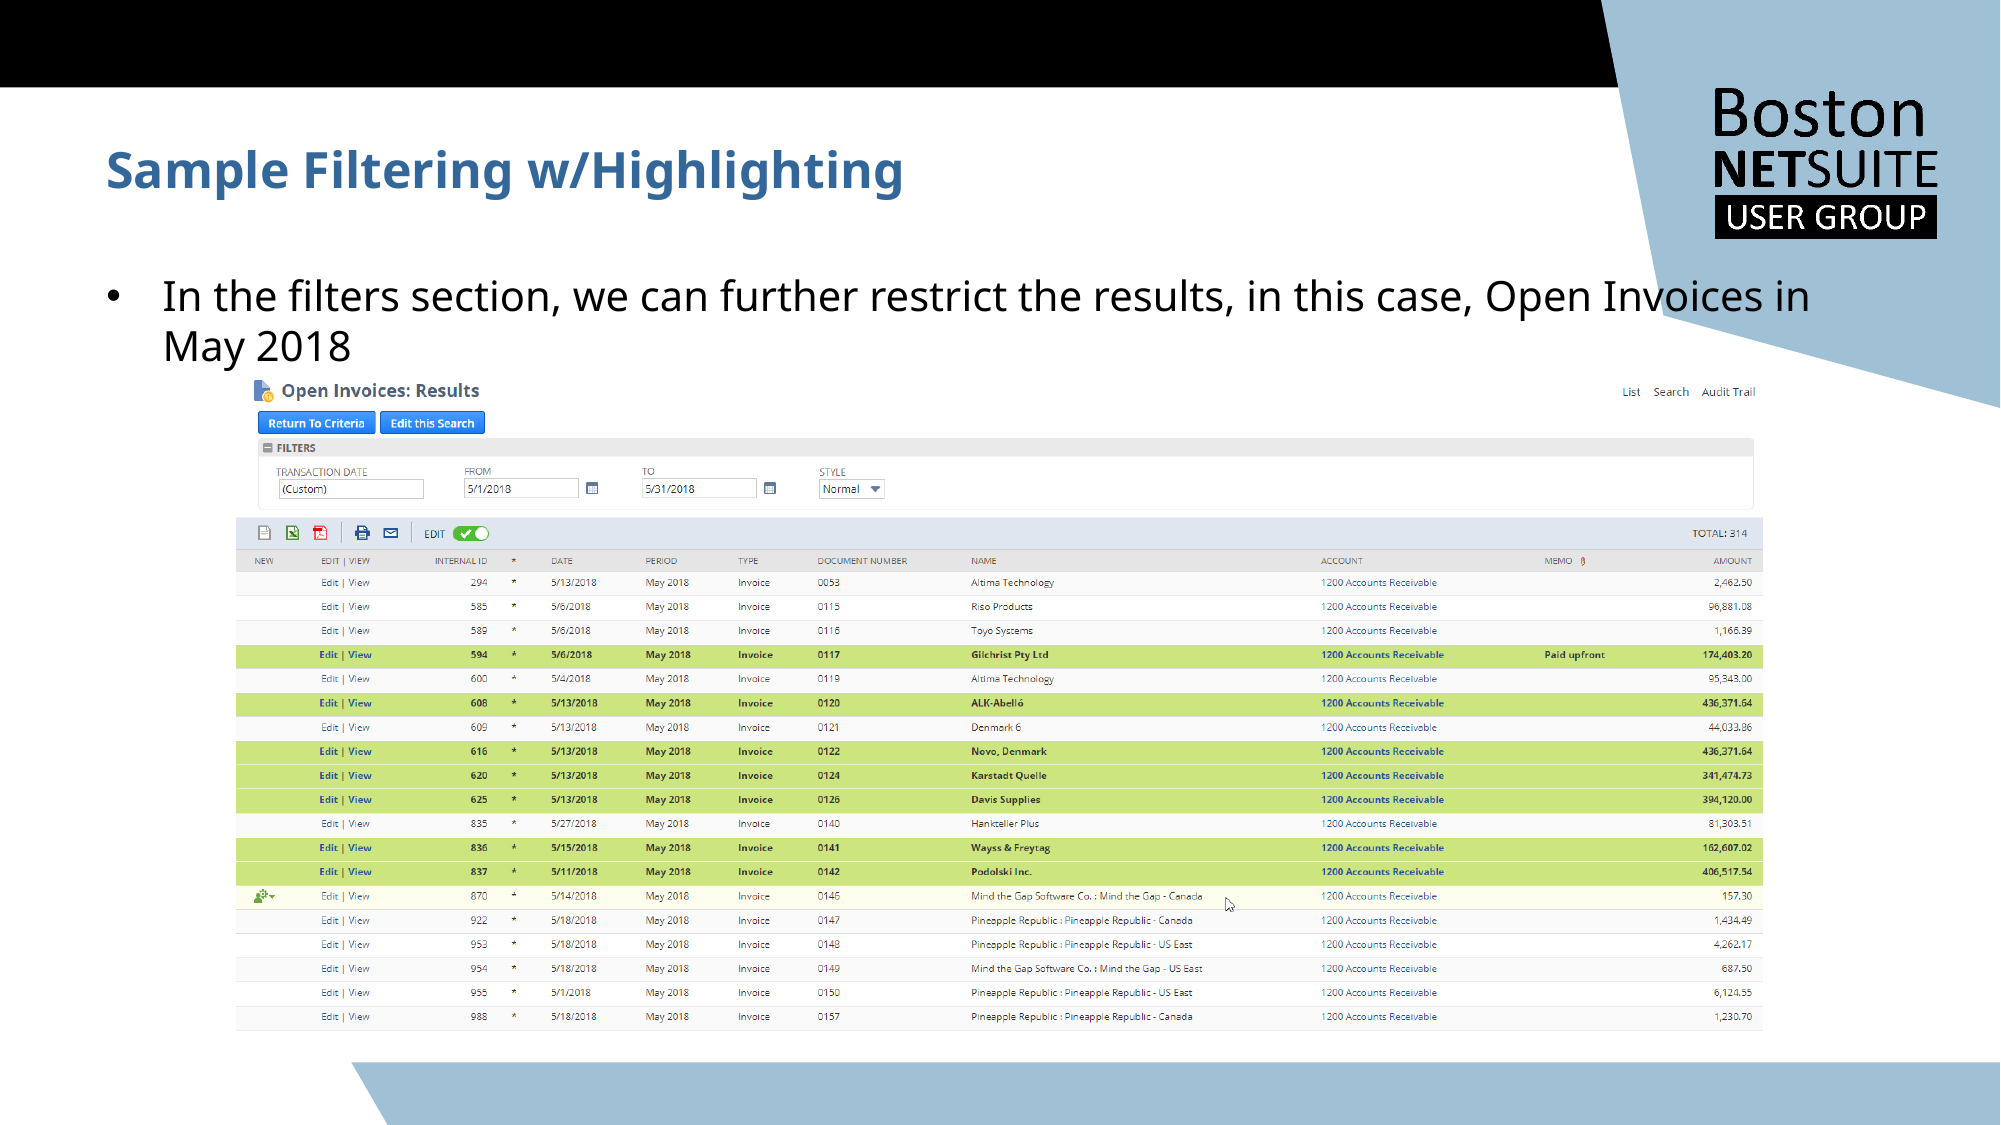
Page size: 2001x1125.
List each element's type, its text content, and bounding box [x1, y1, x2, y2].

picture [1712, 87, 1938, 240]
list In the filters section, we can further restrict the results, in this case, Open Invoices in May 2018 [91, 262, 1900, 963]
picture [236, 374, 1764, 1032]
list Sample Filtering w/Highlighting [91, 131, 1367, 200]
